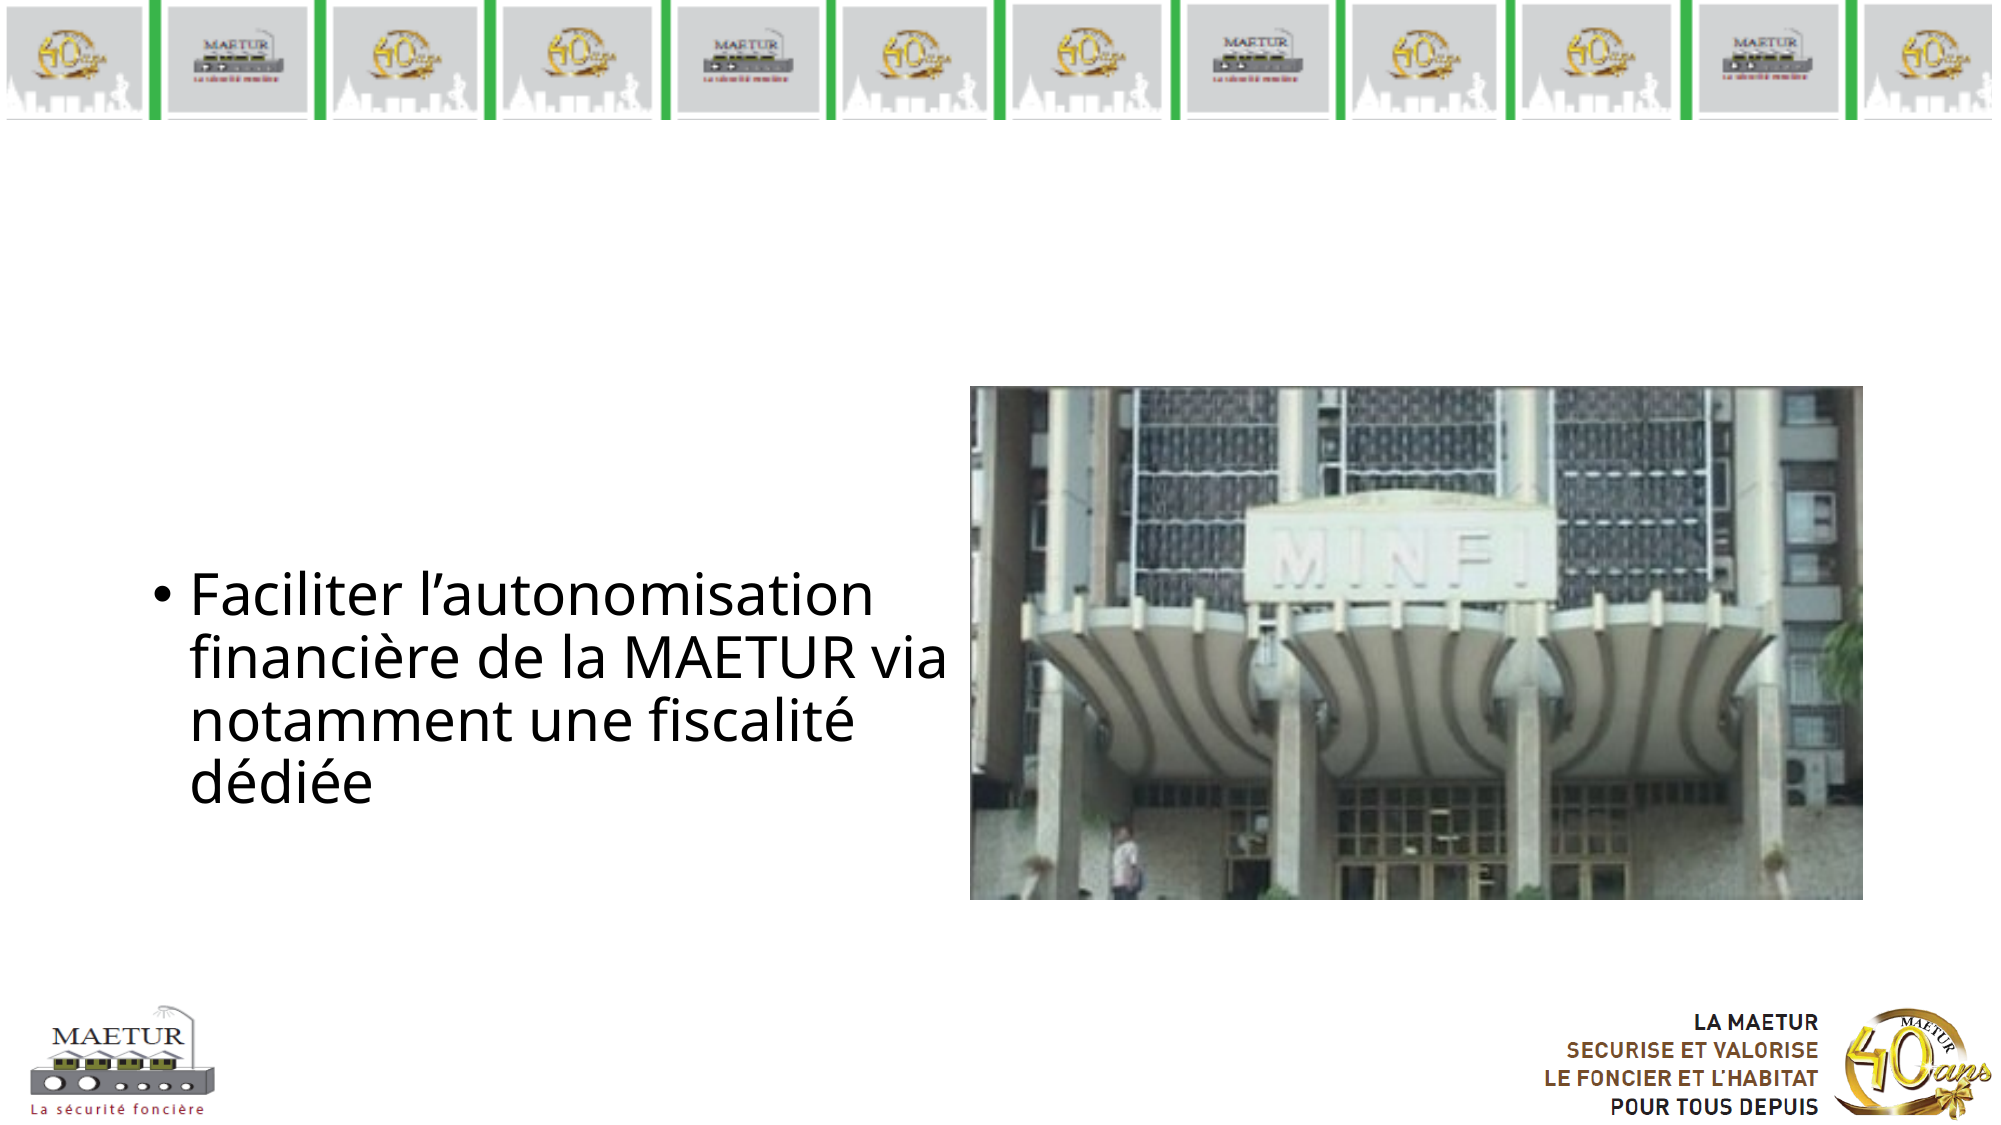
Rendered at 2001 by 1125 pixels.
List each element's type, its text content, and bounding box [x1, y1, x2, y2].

picture [1528, 998, 2000, 1123]
picture [6, 0, 1992, 120]
picture [2, 998, 232, 1124]
list Faciliter l’autonomisation financière de la MAETUR via notamment une fiscalité dédiée [137, 299, 988, 1014]
picture [970, 386, 1863, 900]
